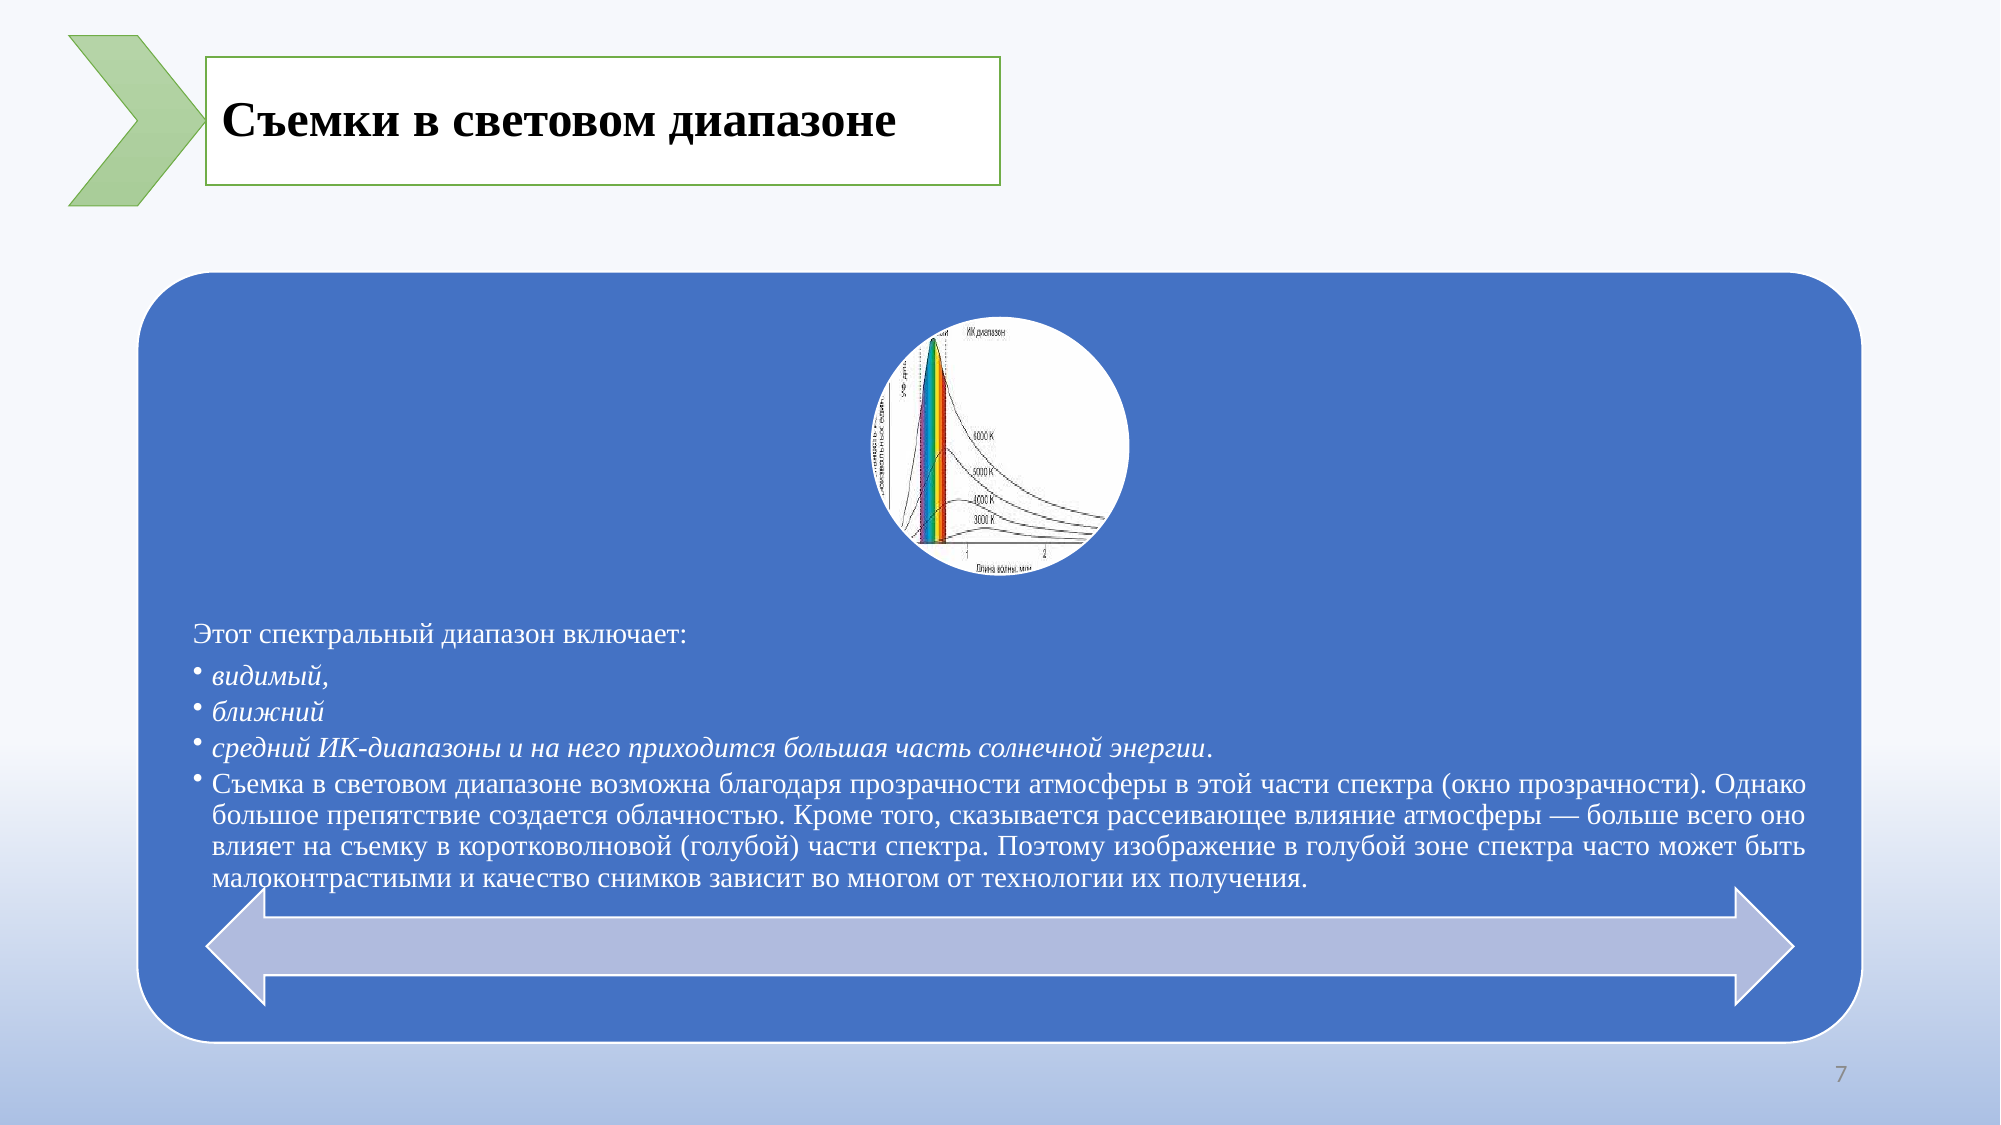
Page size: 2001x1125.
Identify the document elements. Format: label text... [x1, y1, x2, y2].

text_box [67, 35, 207, 207]
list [137, 271, 1863, 1043]
title Съемки в световом диапазоне [205, 56, 1001, 186]
slide_number 7 [1412, 1043, 1863, 1103]
